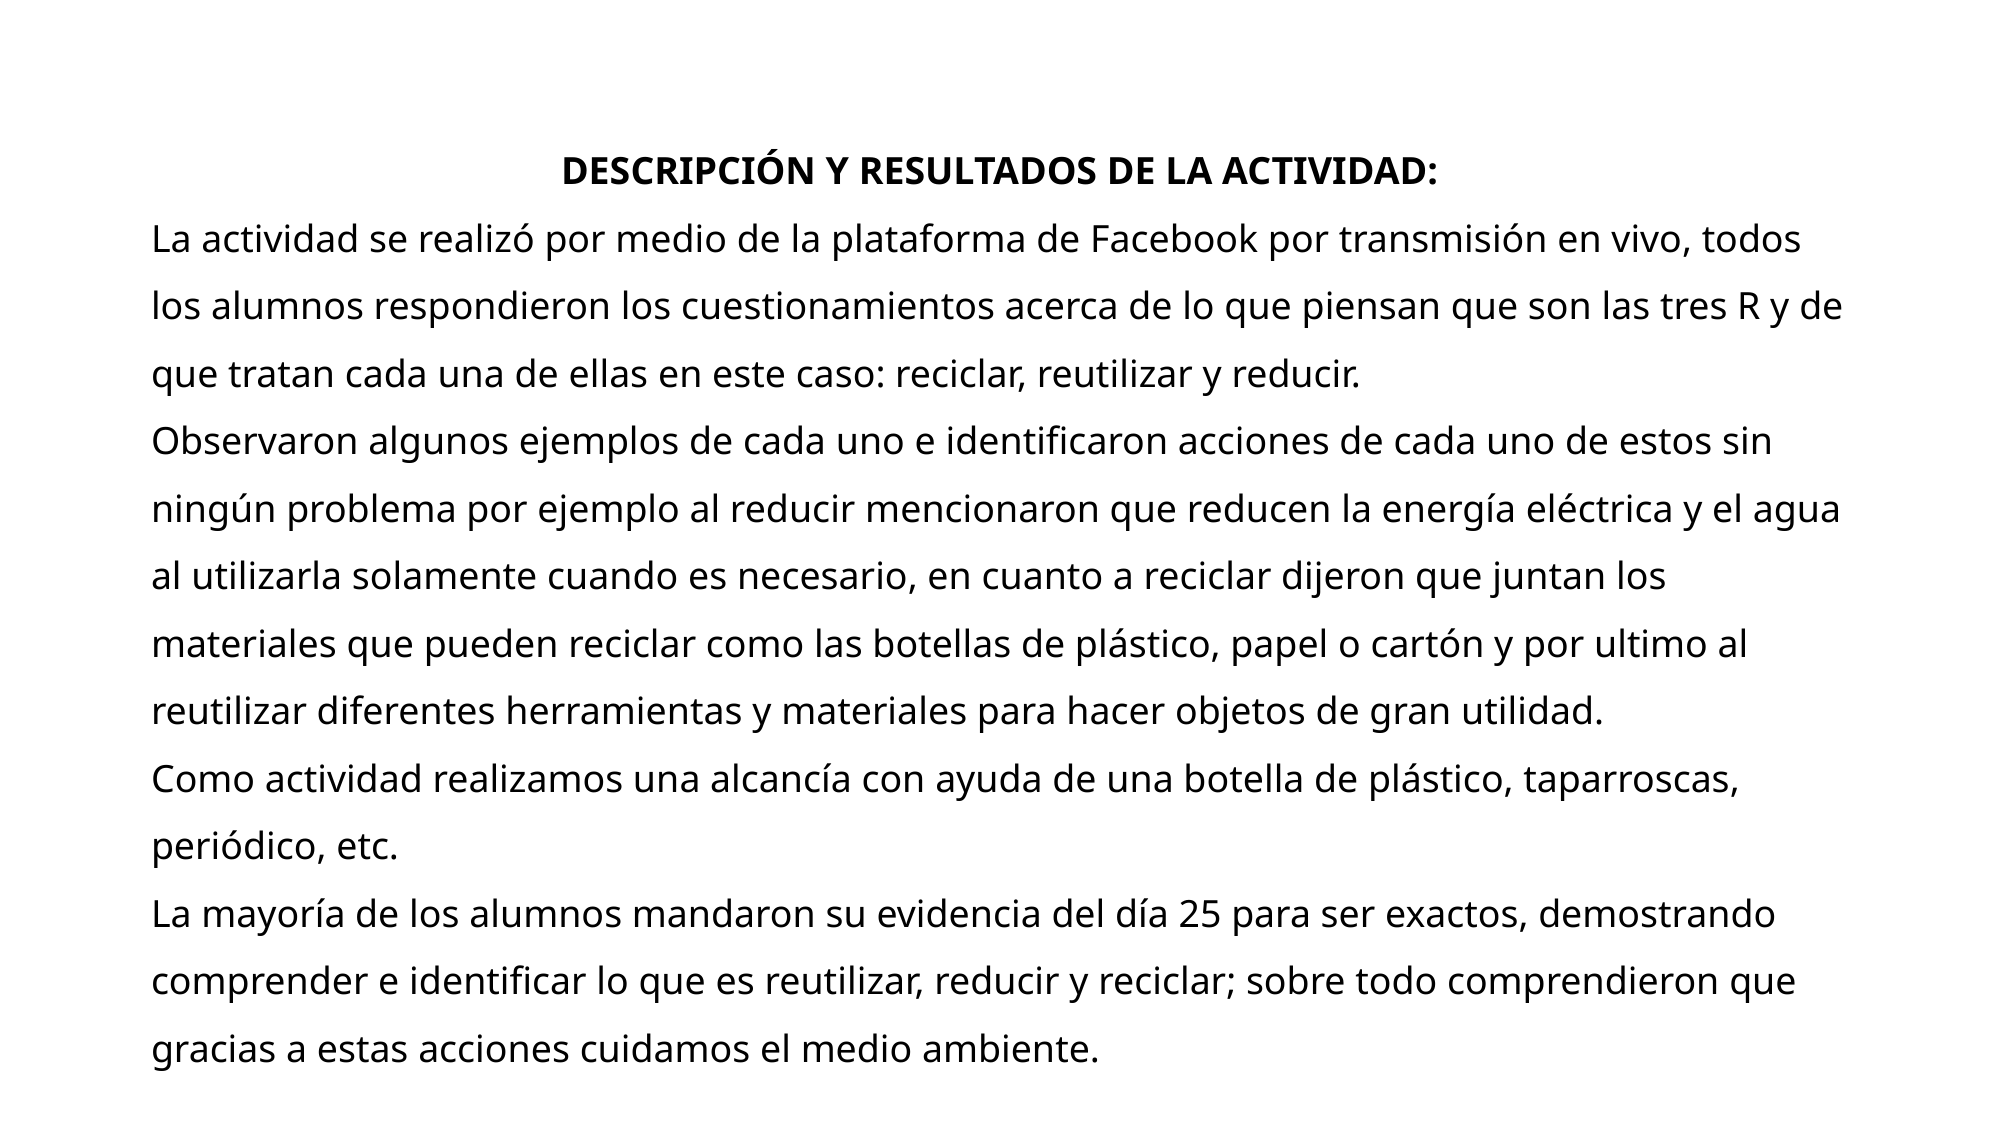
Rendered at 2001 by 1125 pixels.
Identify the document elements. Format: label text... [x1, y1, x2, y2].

text_box DESCRIPCIÓN Y RESULTADOS DE LA ACTIVIDAD: La actividad se realizó por medio de la plataforma de Facebook por transmisión en vivo, todos los alumnos respondieron los cuestionamientos acerca de lo que piensan que son las tres R y de que tratan cada una de ellas en este caso: reciclar, reutilizar y reducir. Observaron algunos ejemplos de cada uno e identificaron acciones de cada uno de estos sin ningún problema por ejemplo al reducir mencionaron que reducen la energía eléctrica y el agua al utilizarla solamente cuando es necesario, en cuanto a reciclar dijeron que juntan los materiales que pueden reciclar como las botellas de plástico, papel o cartón y por ultimo al reutilizar diferentes herramientas y materiales para hacer objetos de gran utilidad. Como actividad realizamos una alcancía con ayuda de una botella de plástico, taparroscas, periódico, etc. La mayoría de los alumnos mandaron su evidencia del día 25 para ser exactos, demostrando comprender e identificar lo que es reutilizar, reducir y reciclar; sobre todo comprendieron que gracias a estas acciones cuidamos el medio ambiente. [136, 117, 1864, 1077]
